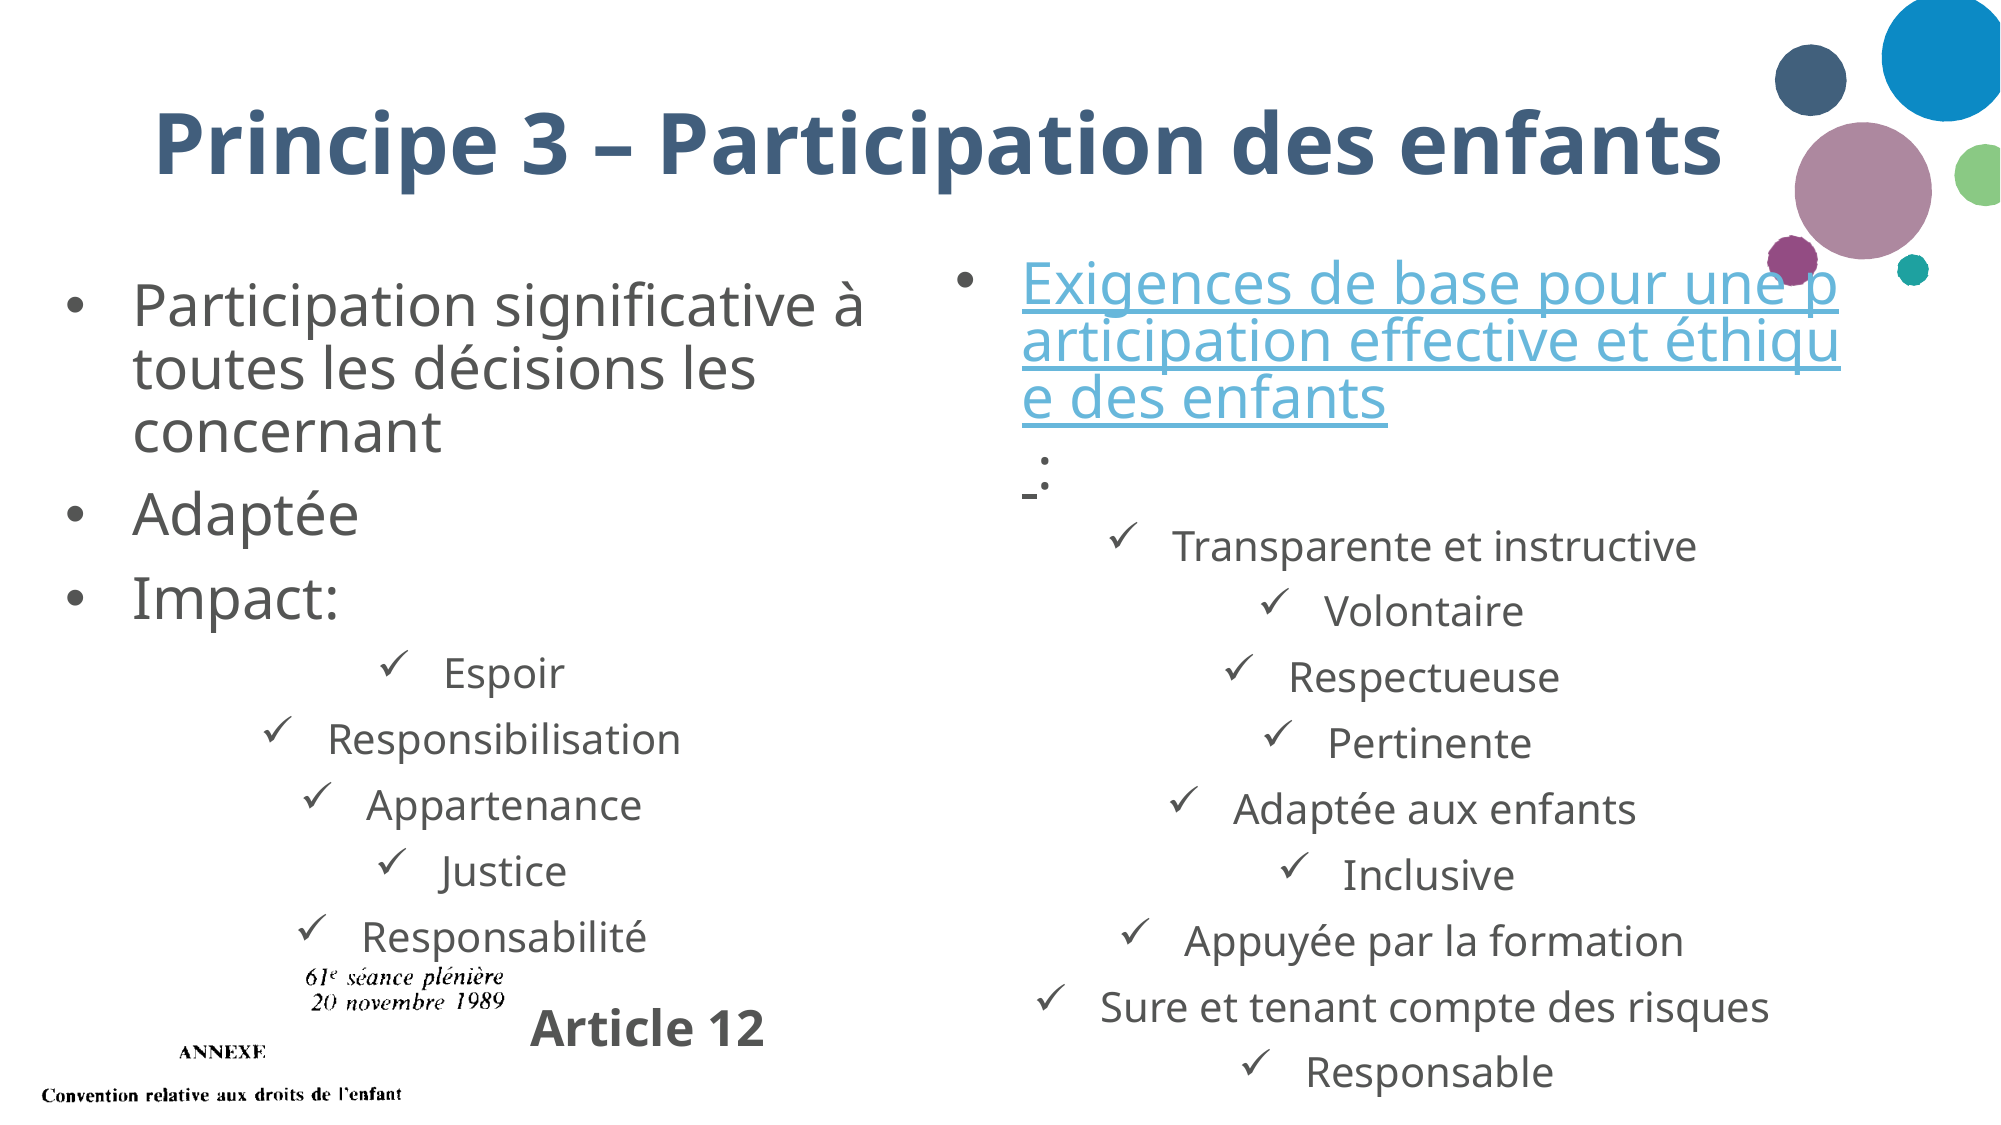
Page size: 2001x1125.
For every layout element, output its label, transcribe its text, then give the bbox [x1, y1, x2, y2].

text_box Exigences de base pour une participation effective et éthique des enfants : Transparente et instructive Volontaire Respectueuse Pertinente Adaptée aux enfants Inclusive Appuyée par la formation Sure et tenant compte des risques Responsable [931, 240, 1864, 1066]
picture [1765, 234, 1816, 240]
text_box Article 12 [517, 989, 1517, 1064]
title Principe 3 – Participation des enfants [137, 59, 1814, 234]
list Participation significative à toutes les décisions les concernant Adaptée Impact: Espoir Responsibilisation Appartenance Justice Responsabilité [42, 268, 893, 983]
picture [0, 962, 513, 1125]
picture [1896, 253, 1930, 288]
